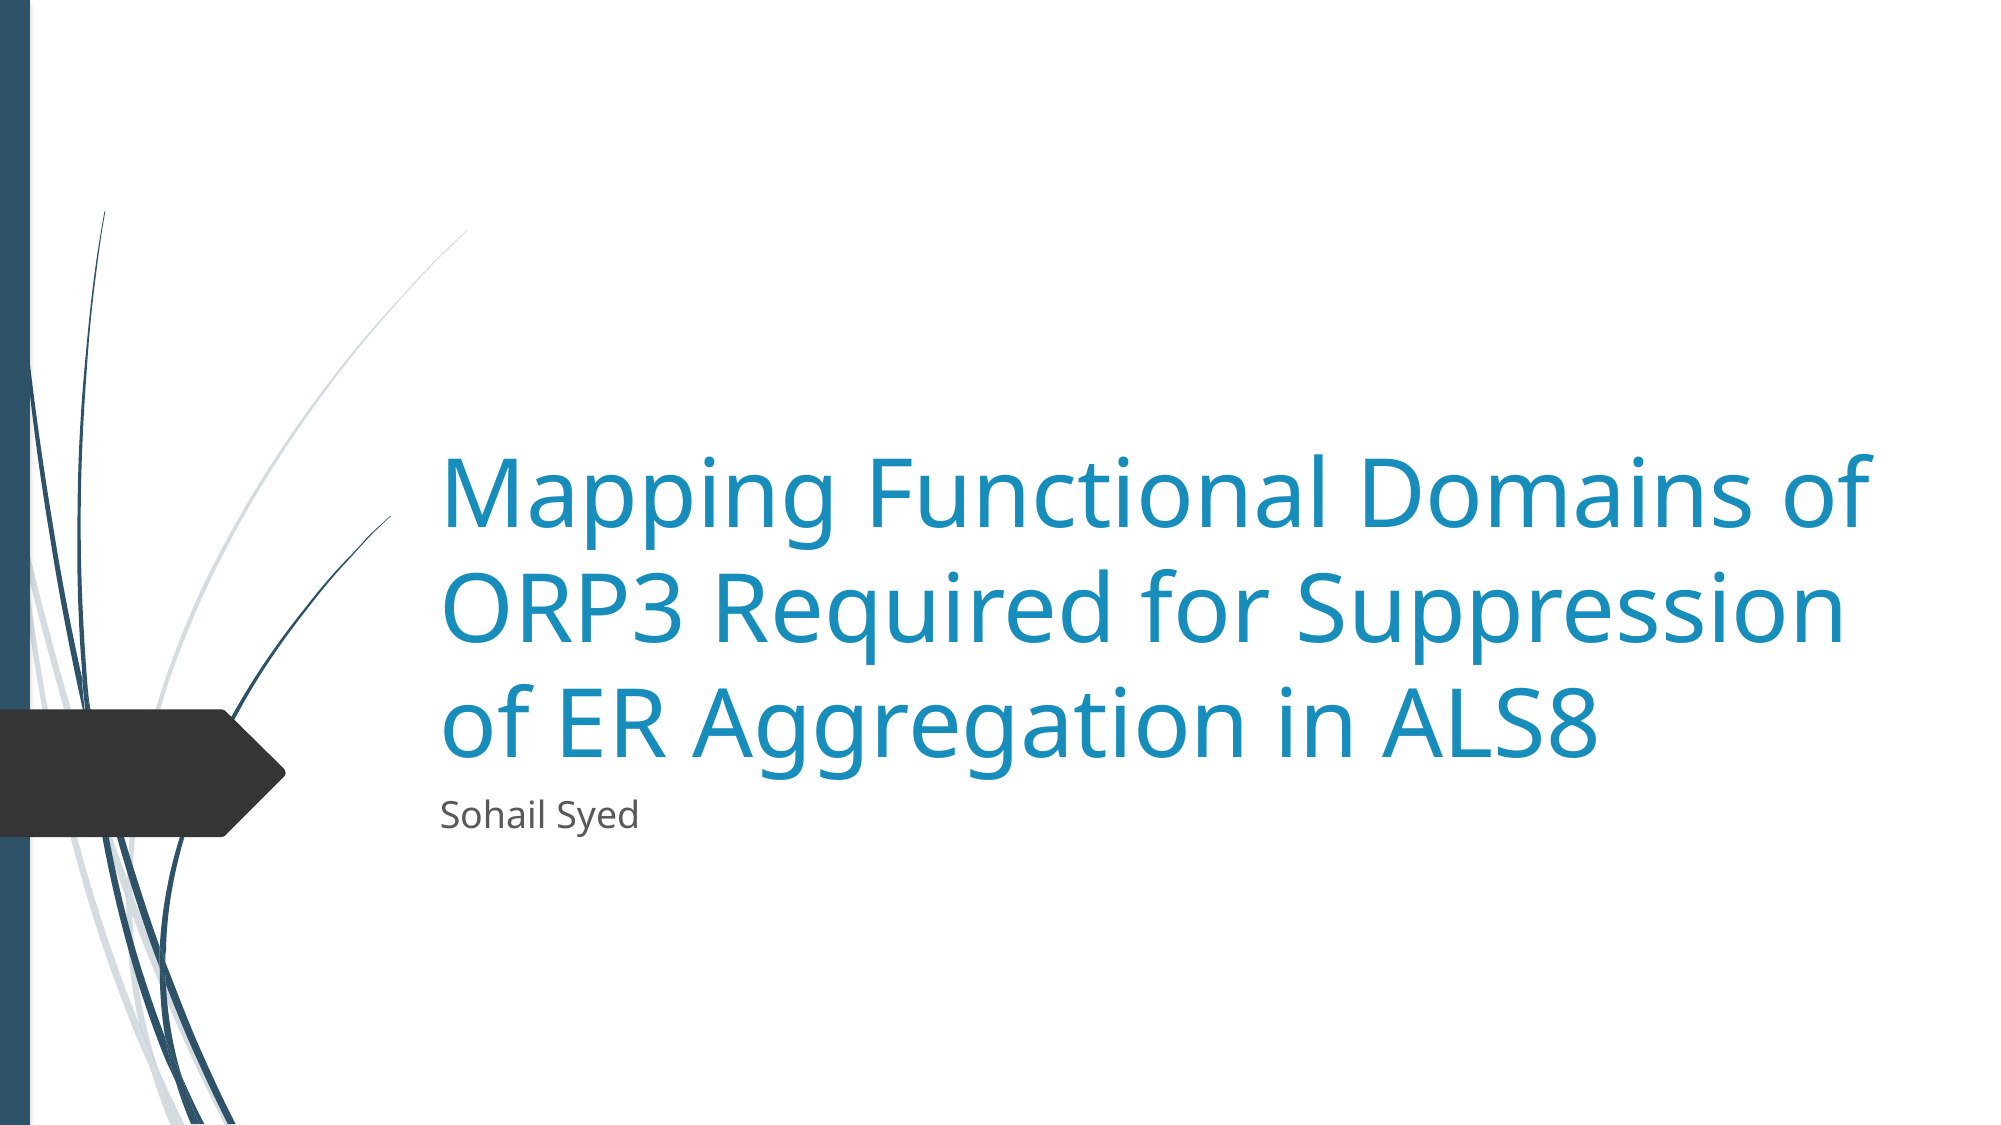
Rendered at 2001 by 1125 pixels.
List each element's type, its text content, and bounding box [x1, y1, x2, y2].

subtitle Sohail Syed [424, 783, 1888, 969]
title Mapping Functional Domains of ORP3 Required for Suppression of ER Aggregation in ALS8 [424, 412, 1888, 783]
